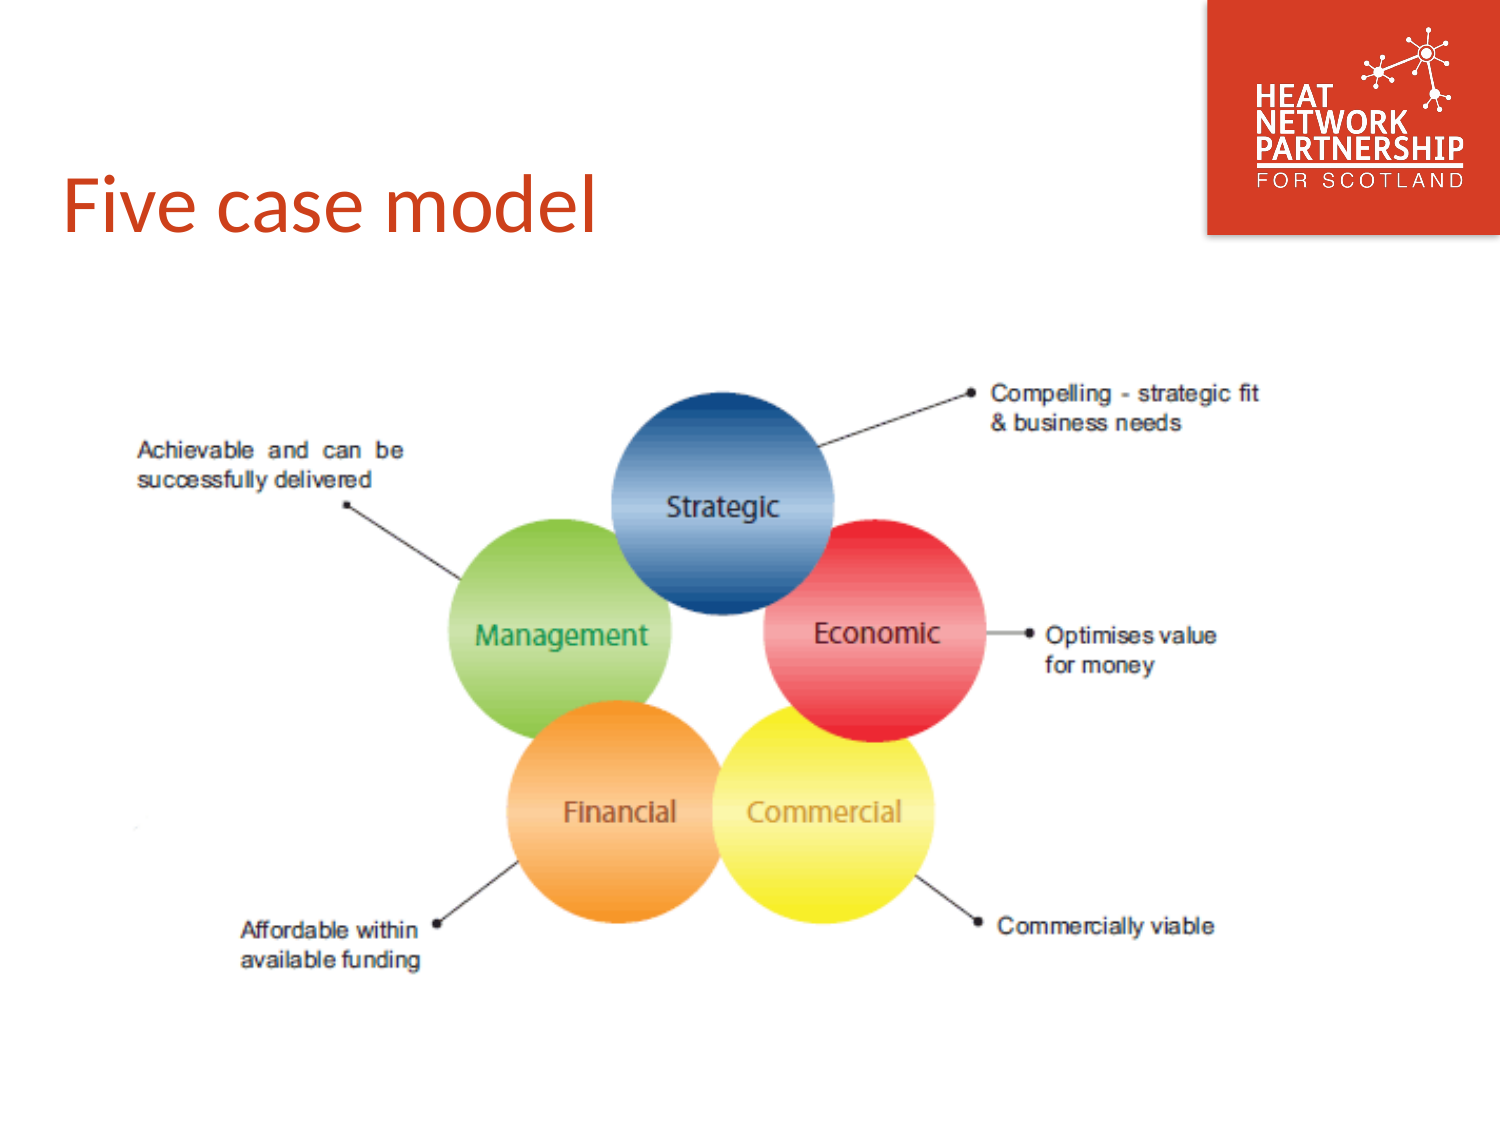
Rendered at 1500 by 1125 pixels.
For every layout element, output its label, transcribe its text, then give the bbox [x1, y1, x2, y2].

picture [119, 365, 1284, 983]
text_box [1207, 0, 1500, 236]
text_box Five case model [47, 141, 1330, 257]
picture [1256, 27, 1464, 188]
